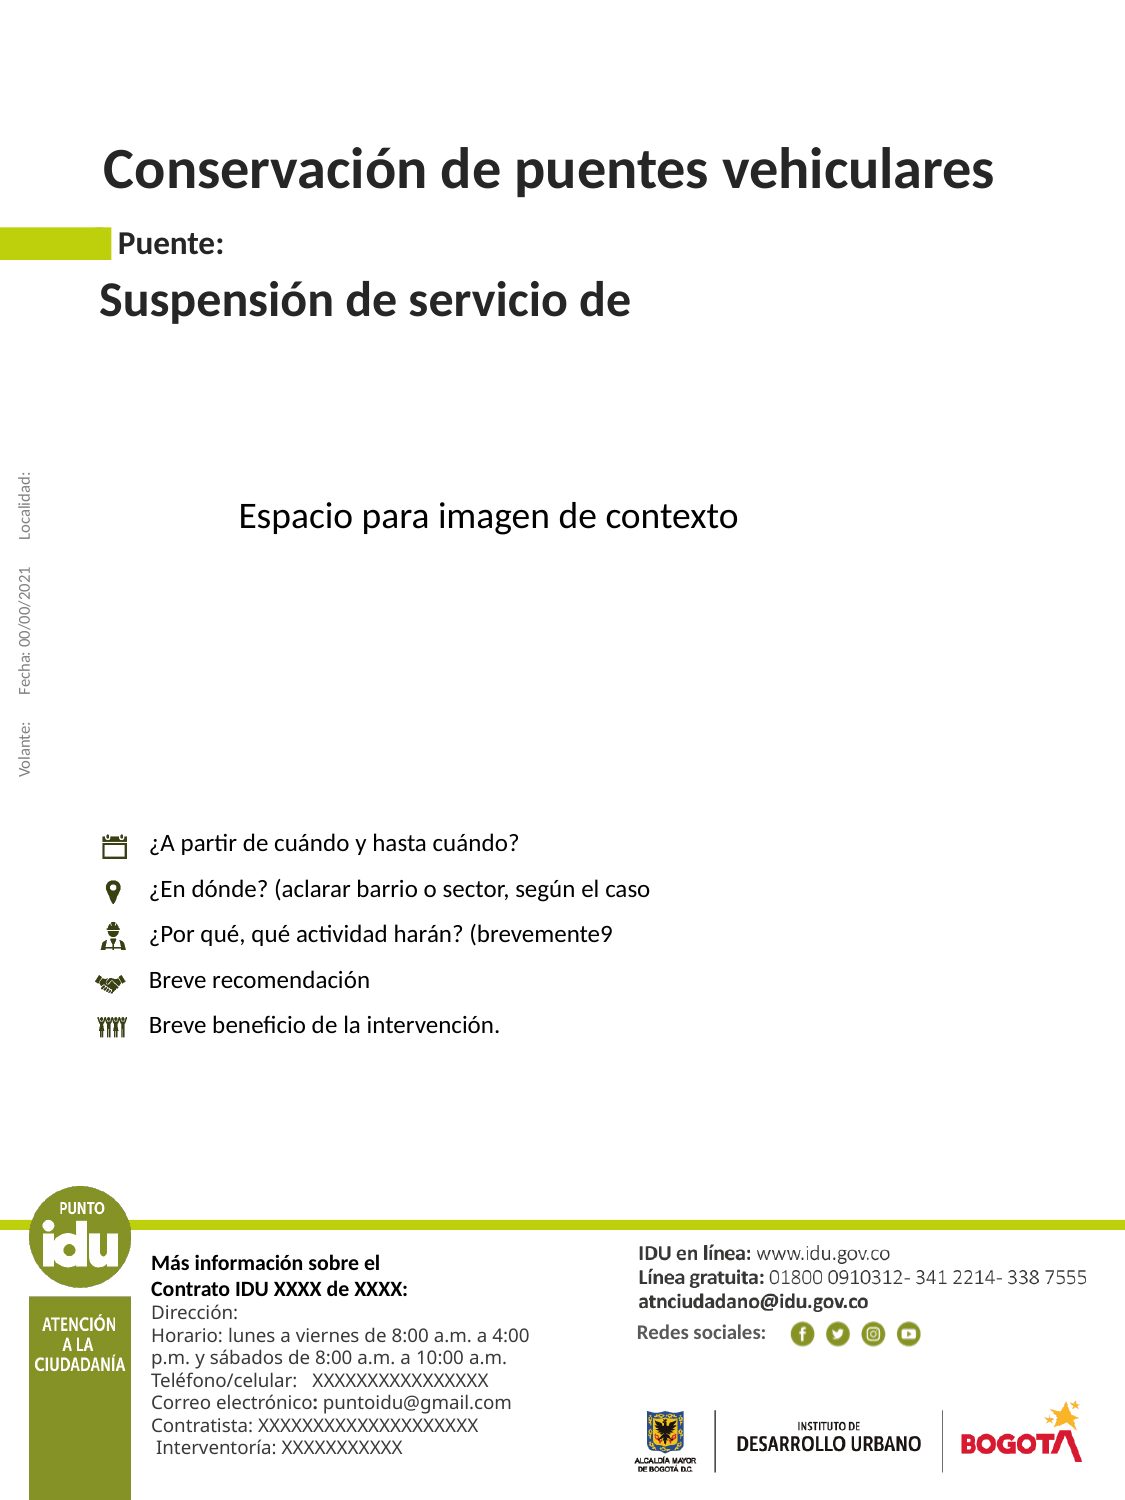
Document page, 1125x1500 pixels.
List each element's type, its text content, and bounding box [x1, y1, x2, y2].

text_box [94, 226, 103, 254]
picture [95, 875, 130, 909]
picture [613, 1220, 1125, 1371]
picture [29, 1186, 131, 1500]
picture [95, 1010, 129, 1044]
text_box Espacio para imagen de contexto [223, 484, 895, 544]
picture [96, 920, 130, 955]
text_box Suspensión de servicio de [84, 259, 1030, 334]
picture [97, 829, 132, 864]
text_box Puente: [103, 214, 751, 269]
text_box ¿A partir de cuándo y hasta cuándo? ¿En dónde? (aclarar barrio o sector, según el caso ¿Por qué, qué actividad harán? (brevemente9 Breve recomendación Breve beneficio de la intervención. [134, 818, 819, 1055]
picture [612, 1378, 1125, 1500]
picture [93, 967, 127, 1001]
text_box Conservación de puentes vehiculares [89, 122, 1125, 208]
text_box Más información sobre el Contrato IDU XXXX de XXXX: Dirección: Horario: lunes a viernes de 8:00 a.m. a 4:00 p.m. y sábados de 8:00 a.m. a 10:00 a.m. Teléfono/celular: XXXXXXXXXXXXXXXX Correo electrónico: puntoidu@gmail.com Contratista: XXXXXXXXXXXXXXXXXXXX Interventoría: XXXXXXXXXXX [136, 1241, 579, 1488]
text_box Volante: Fecha: 00/00/2021 Localidad: [5, 36, 71, 793]
